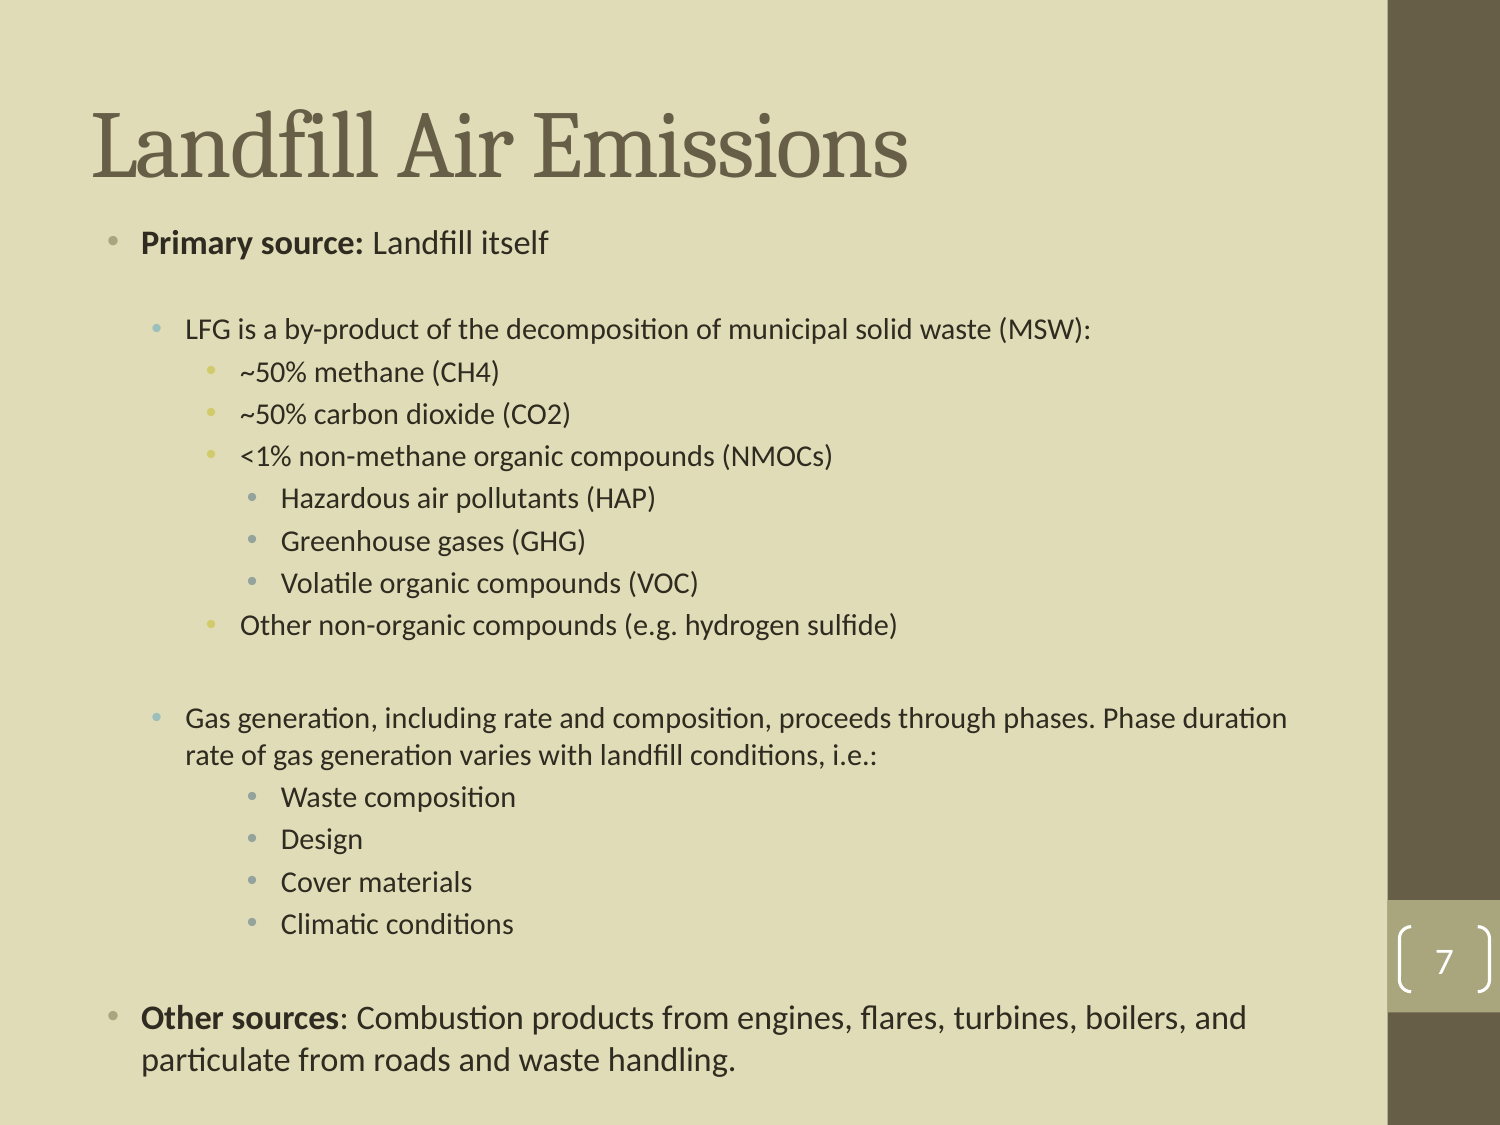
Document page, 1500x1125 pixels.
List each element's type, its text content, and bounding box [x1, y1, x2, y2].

slide_number 7 [1397, 925, 1492, 994]
title Landfill Air Emissions [75, 45, 1325, 212]
list Primary source: Landfill itself LFG is a by-product of the decomposition of municipal solid waste (MSW): ~50% methane (CH4) ~50% carbon dioxide (CO2) <1% non-methane organic compounds (NMOCs) Hazardous air pollutants (HAP) Greenhouse gases (GHG) Volatile organic compounds (VOC) Other non-organic compounds (e.g. hydrogen sulfide) Gas generation, including rate and composition, proceeds through phases. Phase duration rate of gas generation varies with landfill conditions, i.e.: Waste composition Design Cover materials Climatic conditions Other sources: Combustion products from engines, flares, turbines, boilers, and particulate from roads and waste handling. [75, 212, 1325, 1088]
